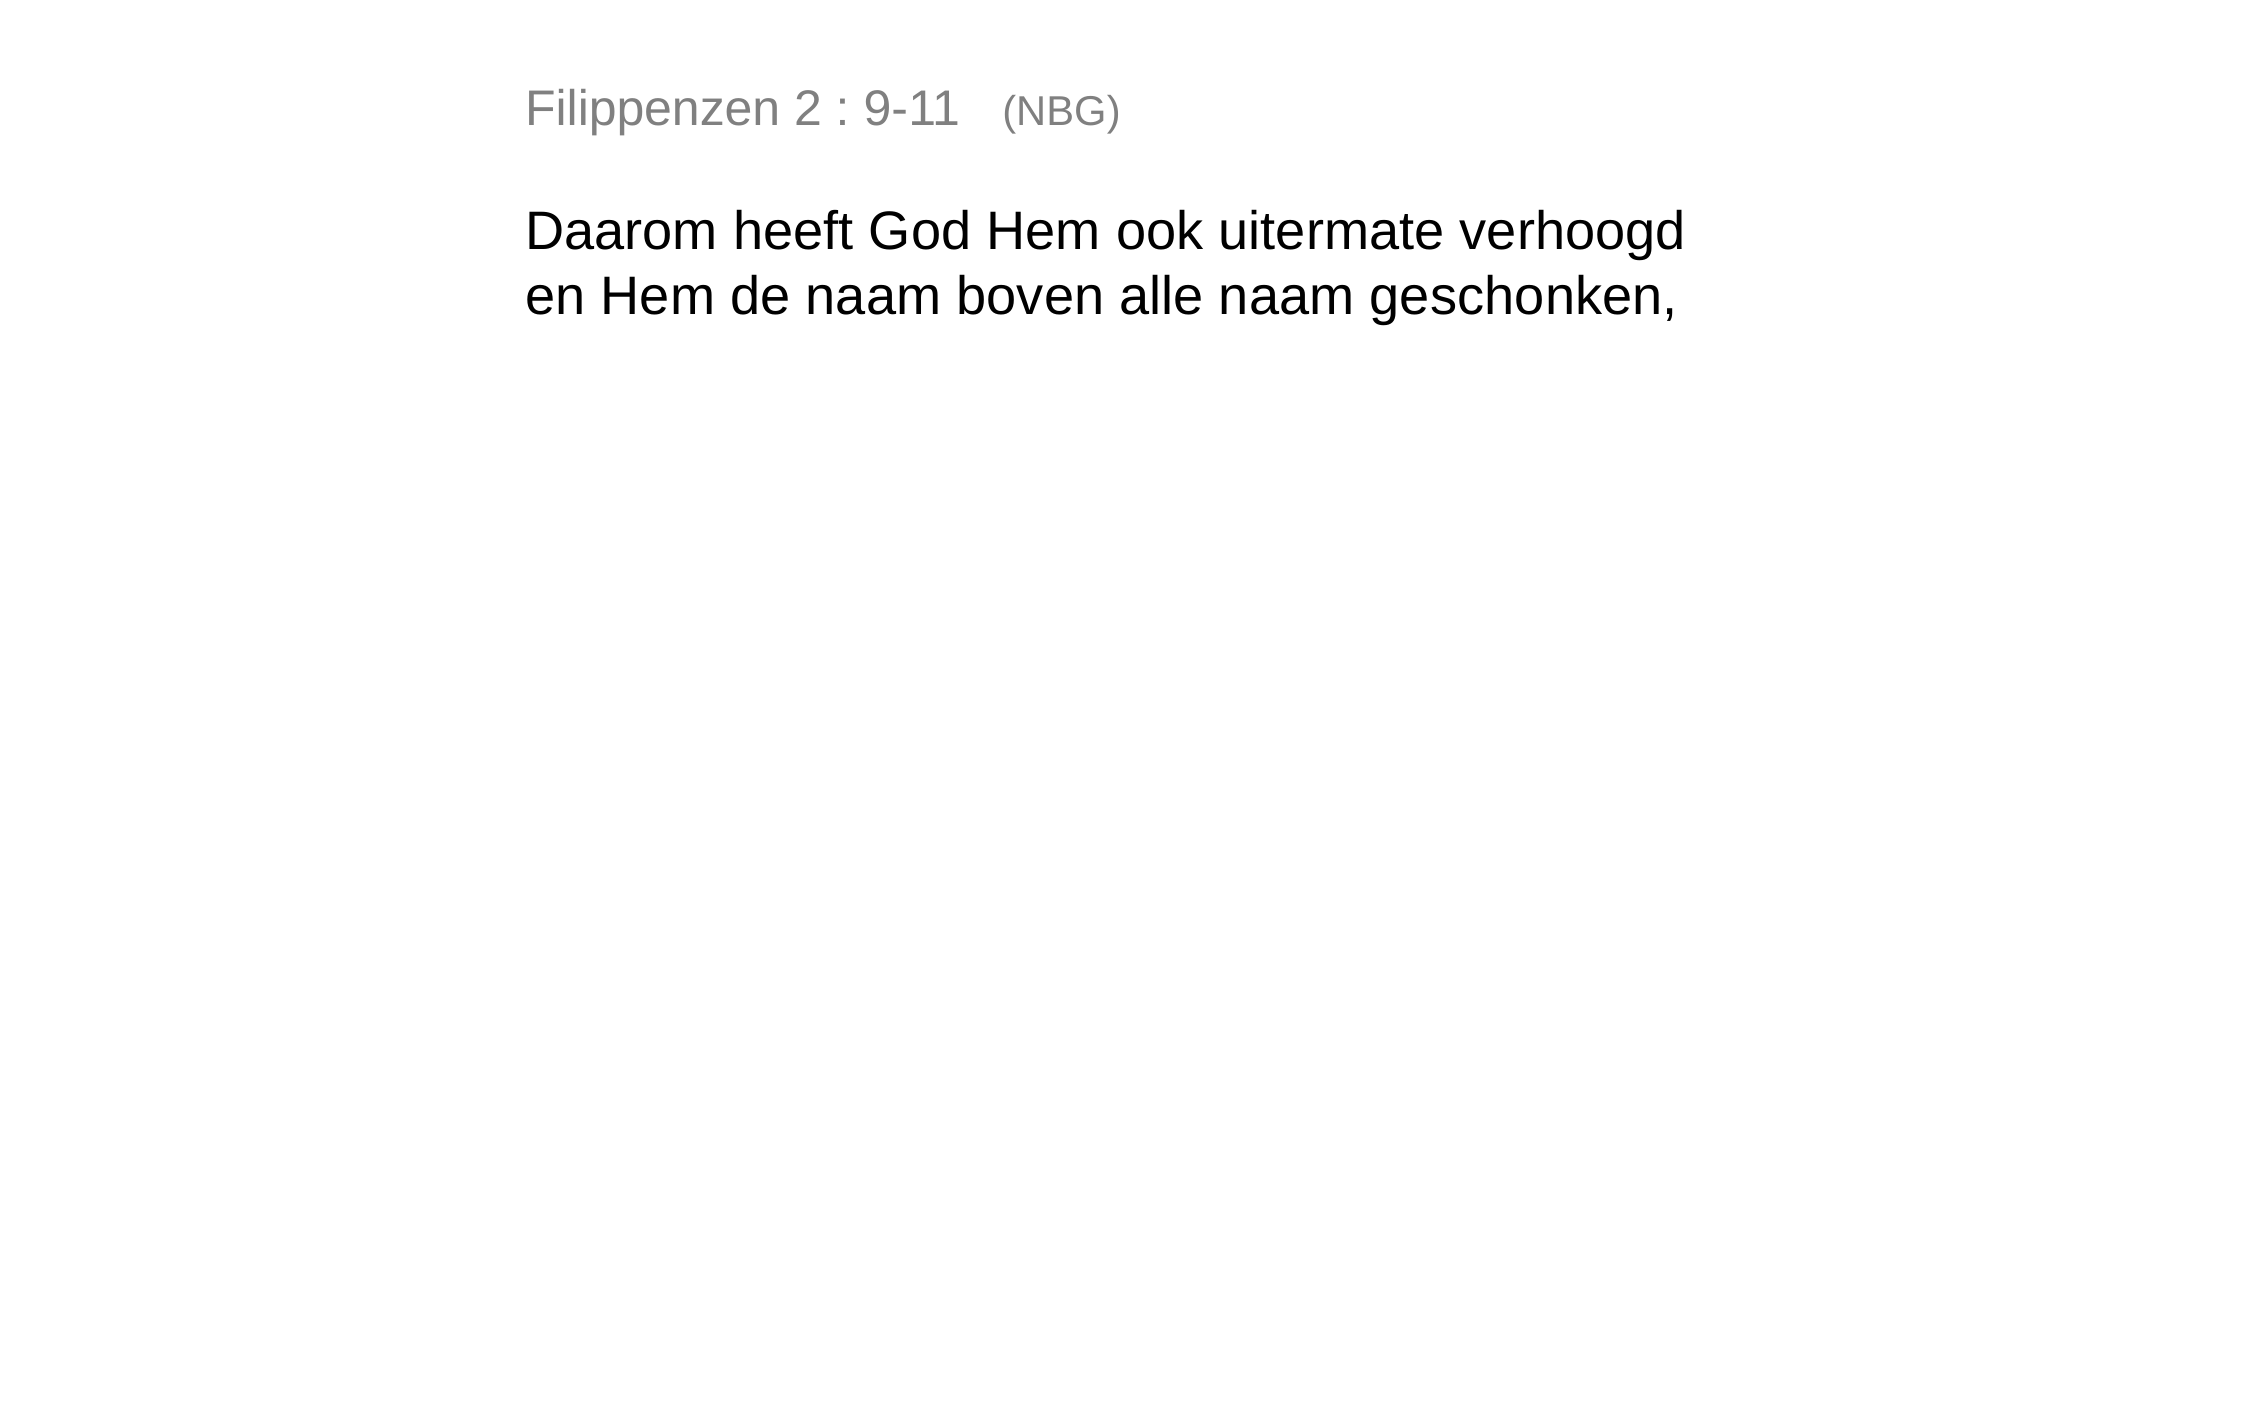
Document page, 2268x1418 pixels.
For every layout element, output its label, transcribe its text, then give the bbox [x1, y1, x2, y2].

text_box Filippenzen 2 : 9-11 (NBG) Daarom heeft God Hem ook uitermate verhoogd en Hem de naam boven alle naam geschonken, [510, 68, 1703, 398]
